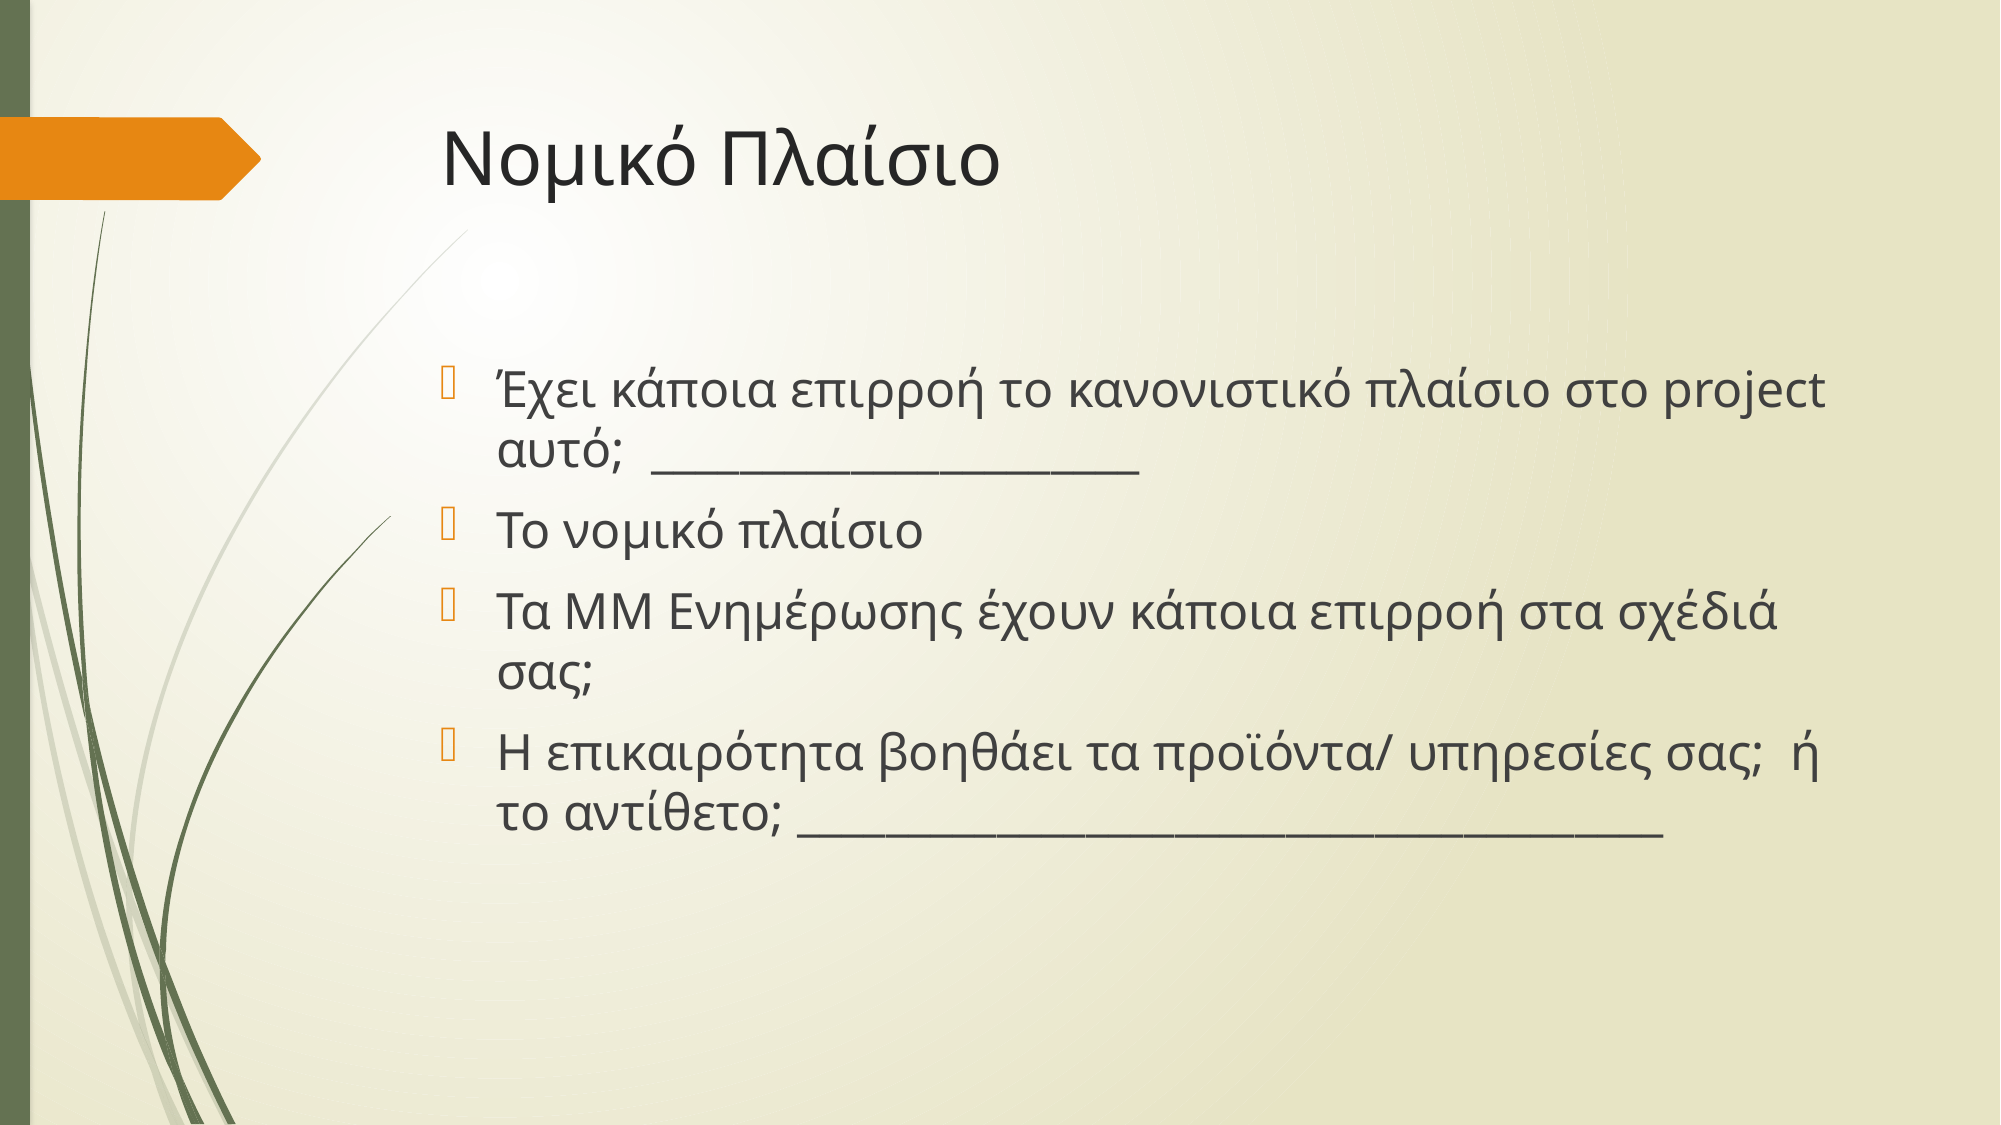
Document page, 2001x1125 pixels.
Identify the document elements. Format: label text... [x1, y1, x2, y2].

list Έχει κάποια επιρροή το κανονιστικό πλαίσιο στο project αυτό; ______________________ Το νομικό πλαίσιο Τα ΜΜ Ενημέρωσης έχουν κάποια επιρροή στα σχέδιά σας; Η επικαιρότητα βοηθάει τα προϊόντα/ υπηρεσίες σας; ή το αντίθετο; _______________________________________ [424, 350, 1888, 970]
title Νομικό Πλαίσιο [425, 102, 1888, 313]
